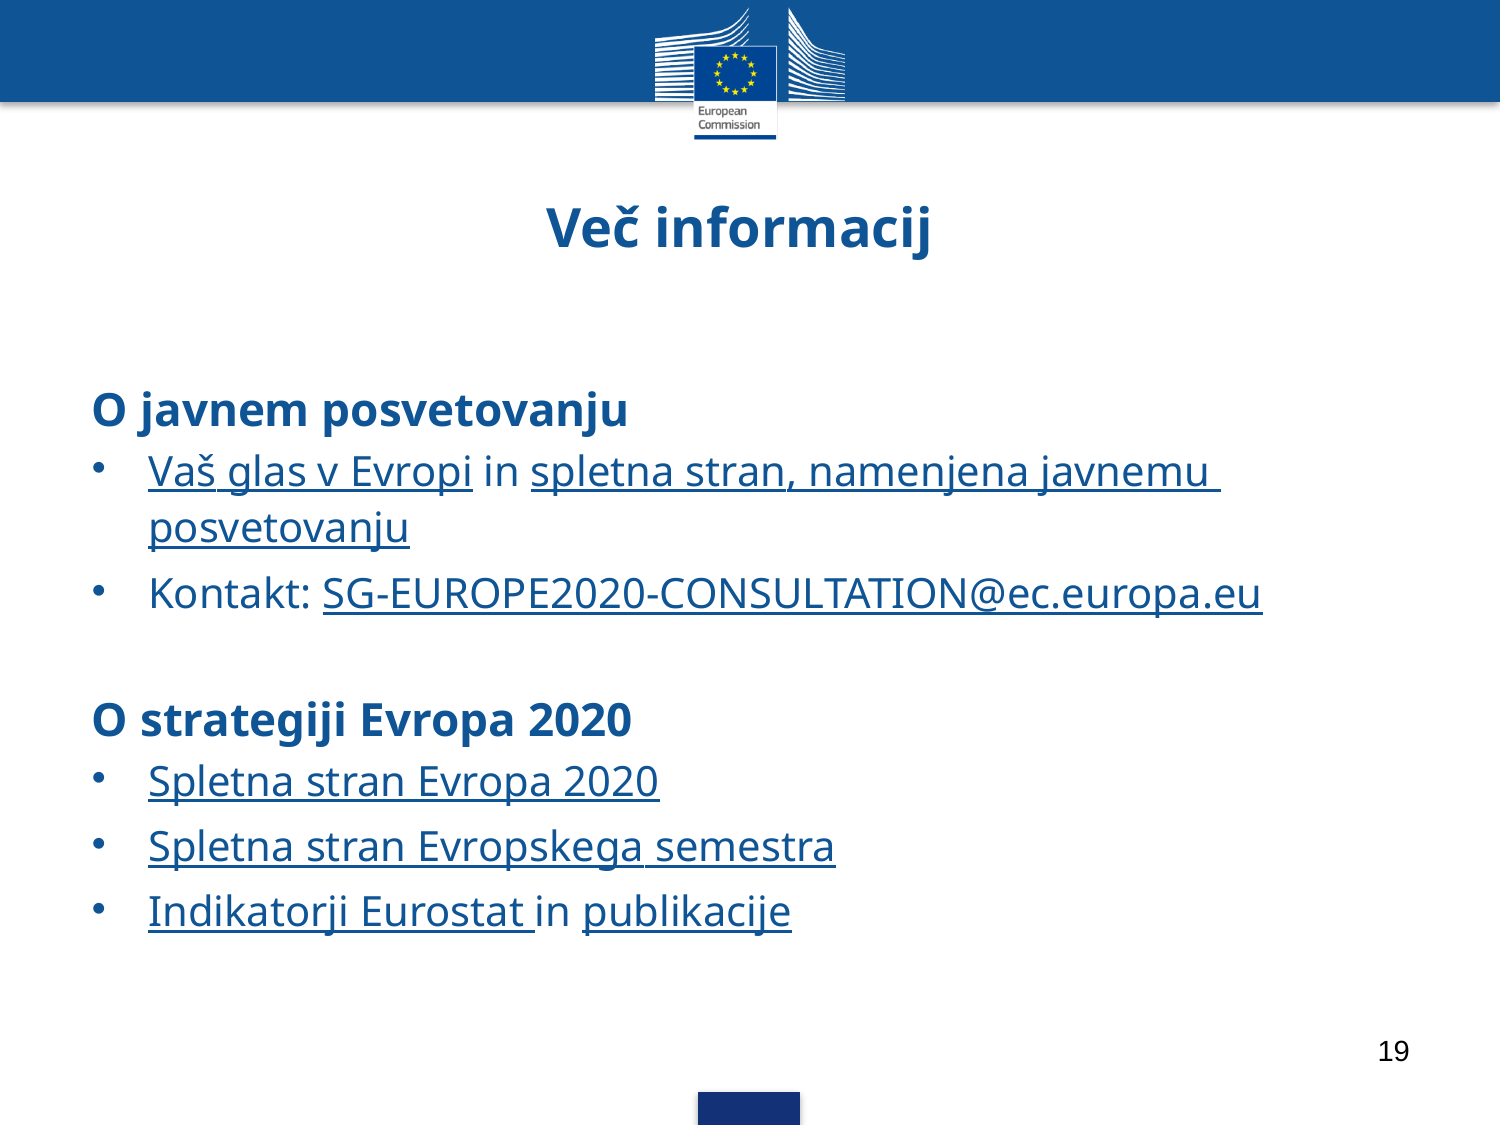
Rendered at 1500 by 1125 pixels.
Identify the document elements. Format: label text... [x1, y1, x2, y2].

slide_number 19 [1074, 1024, 1425, 1103]
list O javnem posvetovanju Vaš glas v Evropi in spletna stran, namenjena javnemu posvetovanju Kontakt: SG-EUROPE2020-CONSULTATION@ec.europa.eu O strategiji Evropa 2020 Spletna stran Evropa 2020 Spletna stran Evropskega semestra Indikatorji Eurostat in publikacije [76, 373, 1427, 953]
title Več informacij [64, 148, 1415, 303]
picture [655, 7, 845, 140]
